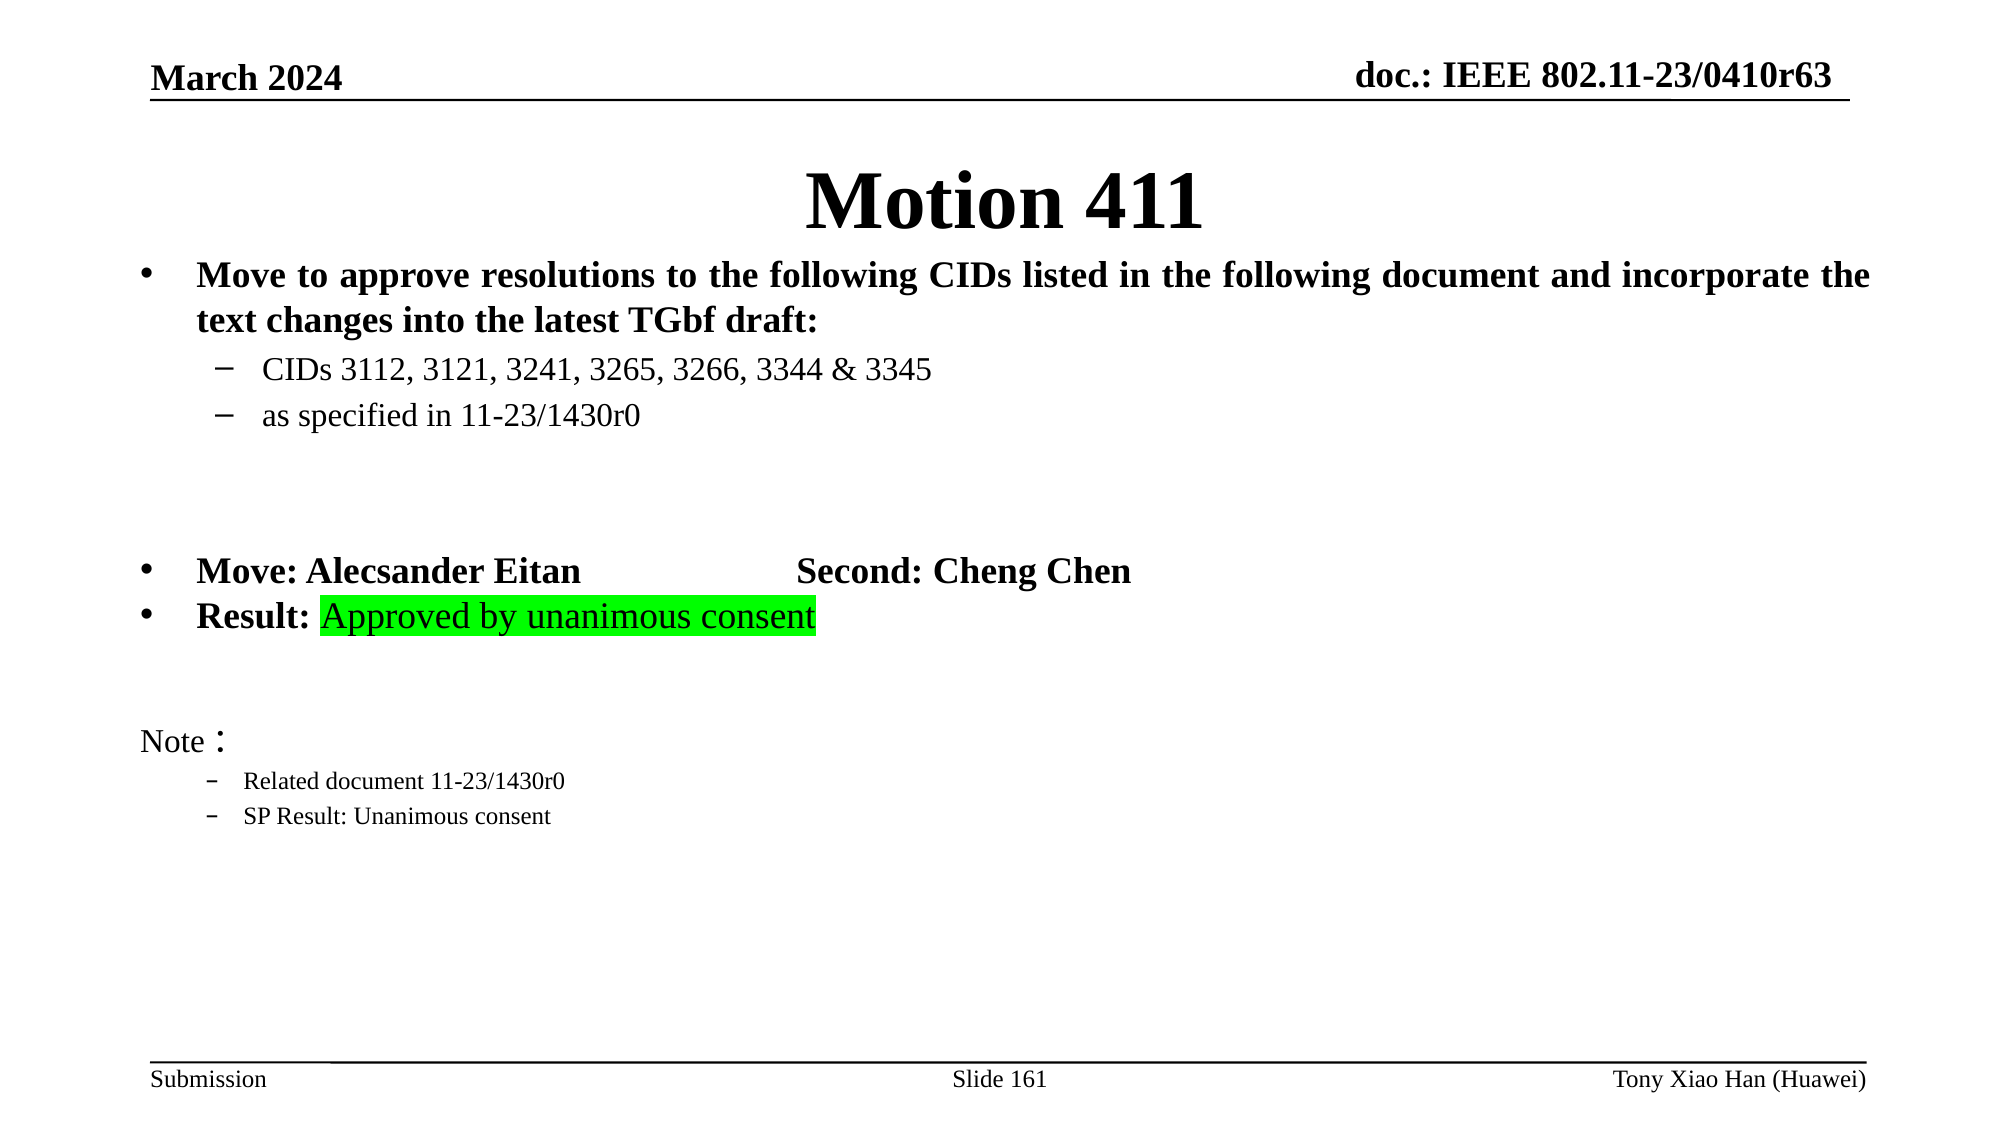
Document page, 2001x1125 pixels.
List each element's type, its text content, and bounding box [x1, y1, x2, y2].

text_box Motion 411 [368, 137, 1644, 212]
text_box Move to approve resolutions to the following CIDs listed in the following document and incorporate the text changes into the latest TGbf draft: CIDs 3112, 3121, 3241, 3265, 3266, 3344 & 3345 as specified in 11-23/1430r0 Move: Alecsander Eitan Second: Cheng Chen Result: Approved by unanimous consent Note： Related document 11-23/1430r0 SP Result: Unanimous consent [125, 212, 1888, 900]
